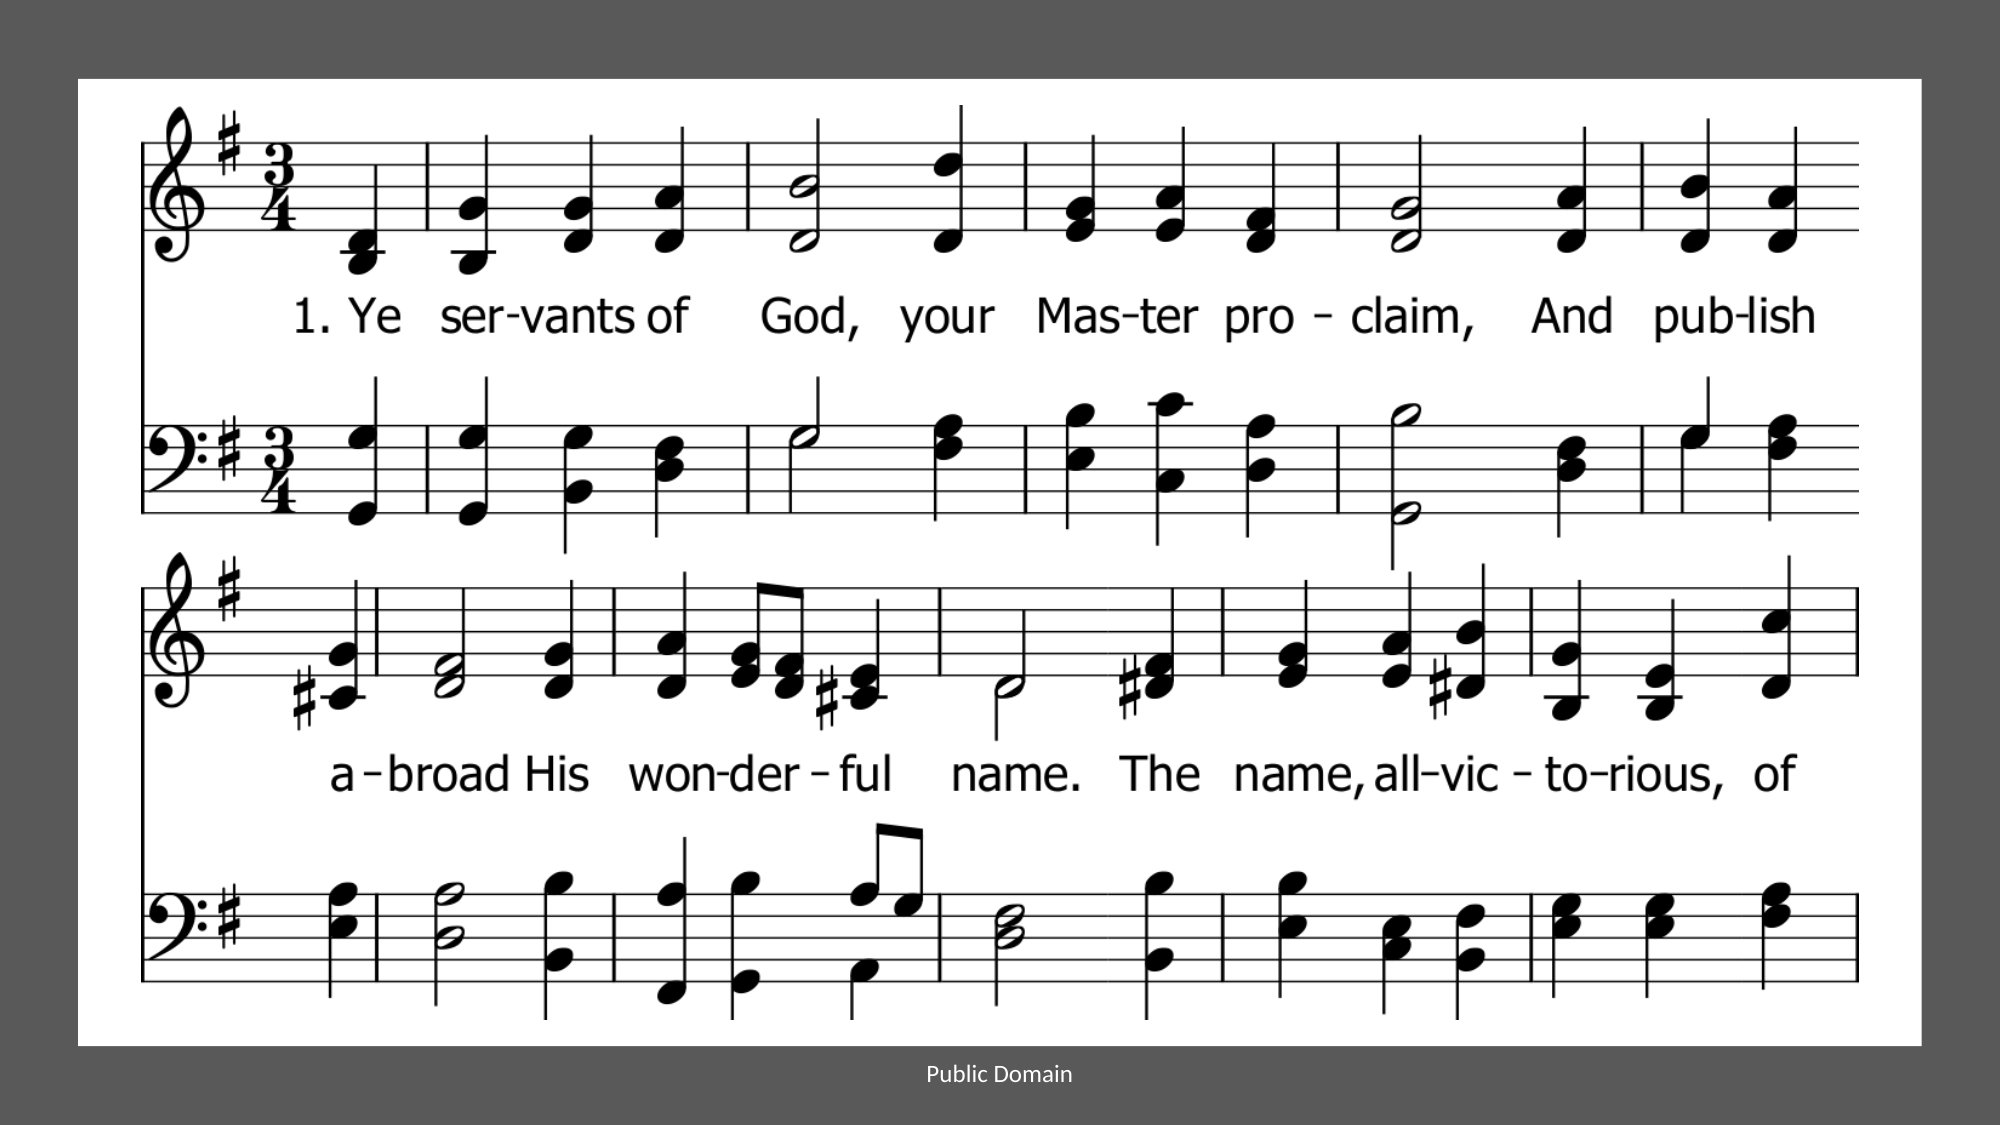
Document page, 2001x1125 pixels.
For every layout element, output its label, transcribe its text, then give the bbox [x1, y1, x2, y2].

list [141, 105, 1859, 1020]
footer Public Domain [662, 1042, 1338, 1103]
text_box [77, 78, 1923, 1047]
text_box [0, 0, 2000, 1125]
